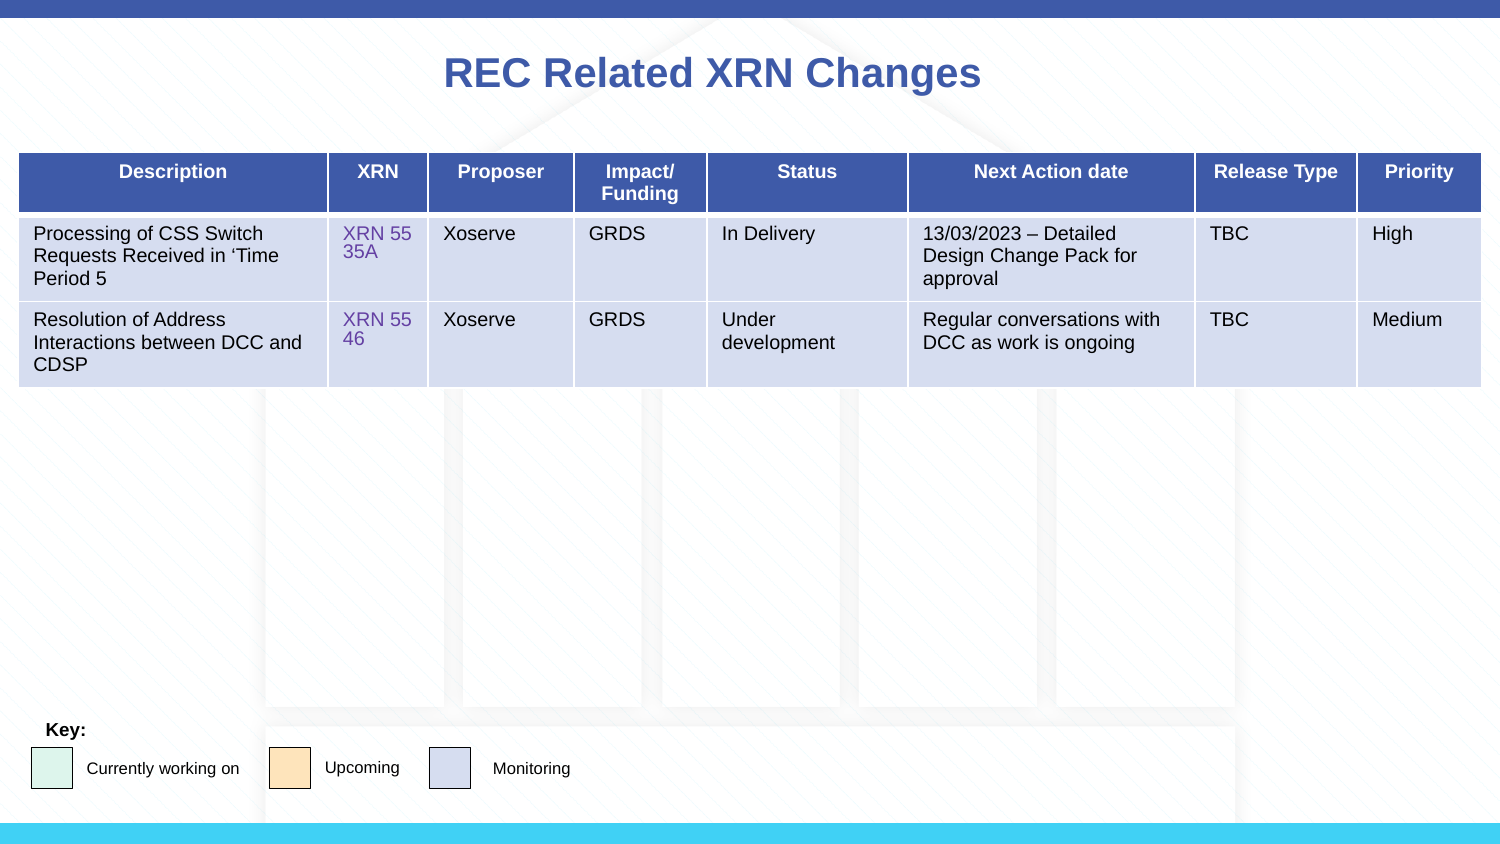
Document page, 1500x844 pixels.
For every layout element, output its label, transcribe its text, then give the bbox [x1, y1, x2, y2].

text_box REC Related XRN Changes [428, 37, 1002, 103]
table_cell Medium [1358, 302, 1481, 387]
table_header Proposer [429, 153, 573, 212]
table_cell TBC [1196, 218, 1356, 301]
table_cell Regular conversations with DCC as work is ongoing [909, 302, 1194, 387]
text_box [30, 710, 589, 789]
table_header Next Action date [909, 153, 1194, 212]
table_header XRN [329, 153, 427, 212]
table_cell In Delivery [708, 218, 907, 301]
table_header Status [708, 153, 907, 212]
table_header Impact/ Funding [575, 153, 706, 212]
table_cell XRN 5535A [329, 218, 427, 301]
table_cell Resolution of Address Interactions between DCC and CDSP [19, 302, 327, 387]
picture [0, 0, 1500, 844]
table_cell GRDS [575, 302, 706, 387]
table_cell XRN 5546 [329, 302, 427, 387]
table_header Release Type [1196, 153, 1356, 212]
table_cell GRDS [575, 218, 706, 301]
table_cell Xoserve [429, 218, 573, 301]
table_header Priority [1358, 153, 1481, 212]
table_cell 13/03/2023 – Detailed Design Change Pack for approval [909, 218, 1194, 301]
table_cell TBC [1196, 302, 1356, 387]
table_header Description [19, 153, 327, 212]
table_cell Processing of CSS Switch Requests Received in ‘Time Period 5 [19, 218, 327, 301]
table_cell High [1358, 218, 1481, 301]
table_cell Under development [708, 302, 907, 387]
table_cell Xoserve [429, 302, 573, 387]
